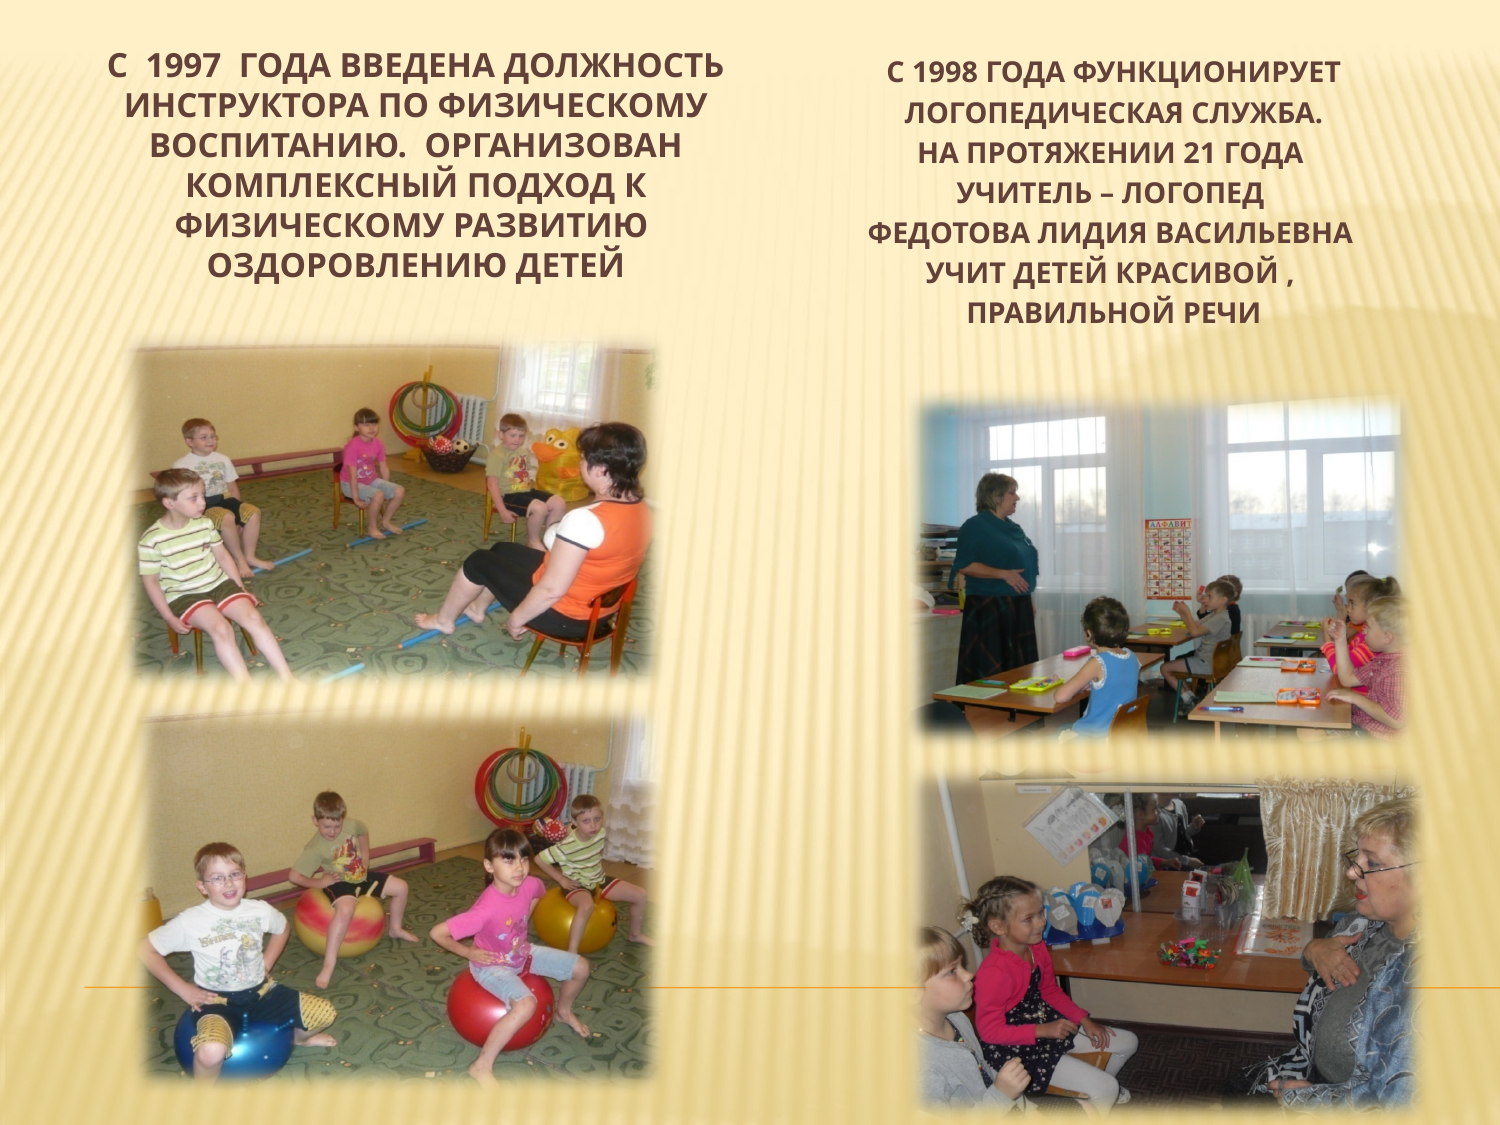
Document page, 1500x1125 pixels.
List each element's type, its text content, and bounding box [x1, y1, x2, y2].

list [901, 761, 1431, 1125]
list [902, 386, 1419, 751]
picture [116, 327, 669, 692]
picture [128, 698, 669, 1097]
title С 1997 года введена должность инструктора по физическому воспитанию. организован комплексный подход к физическому развитию оздоровлению детей [58, 58, 761, 270]
list С 1998 года функционирует логопедическая служба. На протяжении 21 года учитель – логопед Федотова лидия васильевна учит детей красивой , правильной речи [761, 46, 1467, 340]
